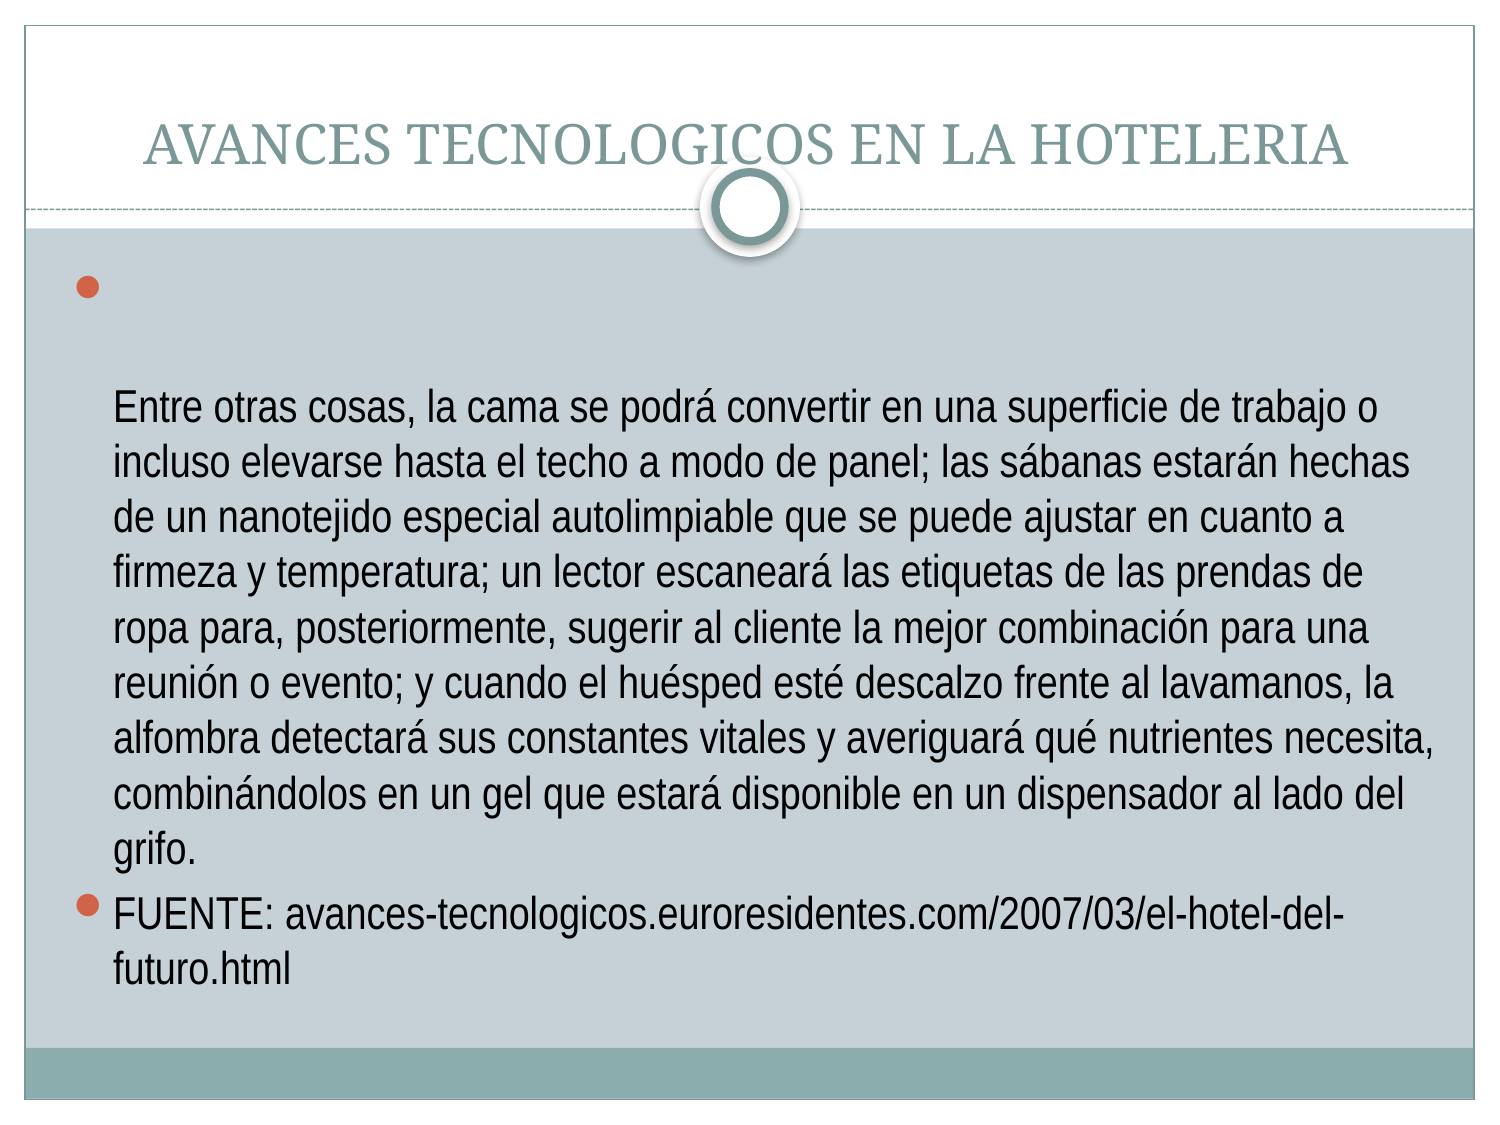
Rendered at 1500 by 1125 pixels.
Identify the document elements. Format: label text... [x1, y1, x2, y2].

list Entre otras cosas, la cama se podrá convertir en una superficie de trabajo o incluso elevarse hasta el techo a modo de panel; las sábanas estarán hechas de un nanotejido especial autolimpiable que se puede ajustar en cuanto a firmeza y temperatura; un lector escaneará las etiquetas de las prendas de ropa para, posteriormente, sugerir al cliente la mejor combinación para una reunión o evento; y cuando el huésped esté descalzo frente al lavamanos, la alfombra detectará sus constantes vitales y averiguará qué nutrientes necesita, combinándolos en un gel que estará disponible en un dispensador al lado del grifo. FUENTE: avances-tecnologicos.euroresidentes.com/2007/03/el-hotel-del-futuro.html [58, 257, 1454, 1008]
title AVANCES TECNOLOGICOS EN LA HOTELERIA [46, 58, 1447, 184]
